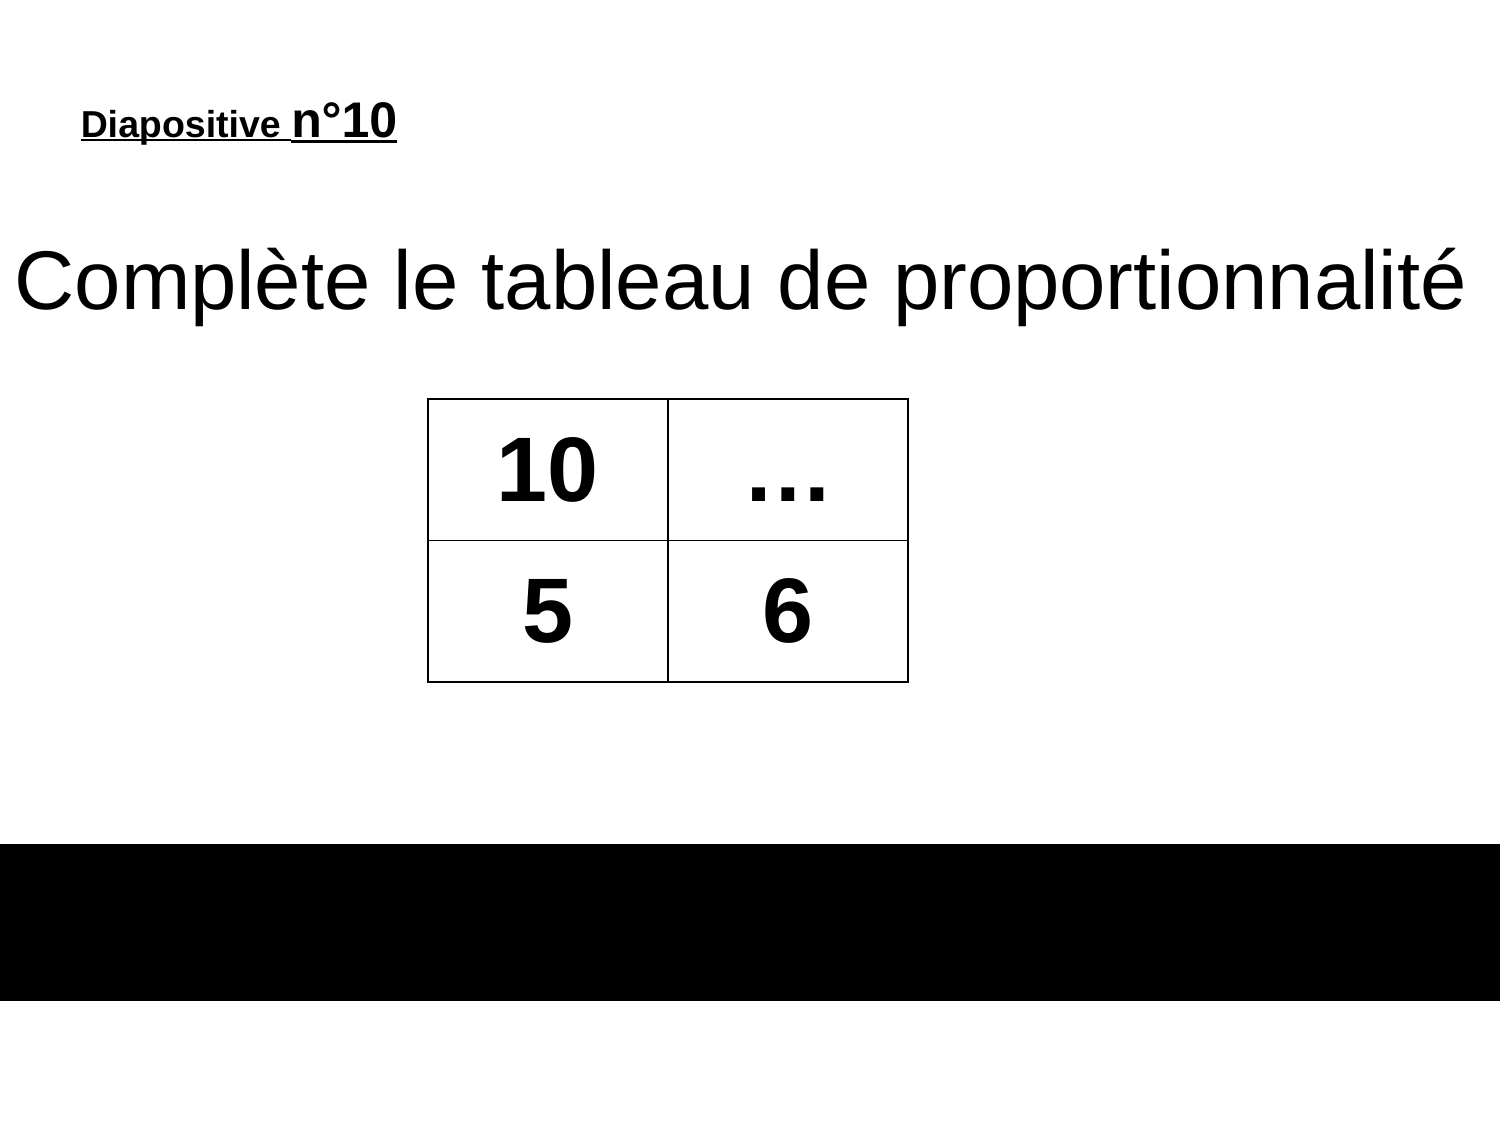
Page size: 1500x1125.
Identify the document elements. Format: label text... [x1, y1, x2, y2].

table_cell 6 [669, 541, 907, 681]
table_header 10 [429, 400, 667, 540]
table_header … [669, 400, 907, 540]
text_box [0, 844, 1500, 1001]
table_cell 5 [429, 541, 667, 681]
text_box Diapositive n°10 [66, 79, 787, 155]
text_box Complète le tableau de proportionnalité [0, 155, 1487, 397]
